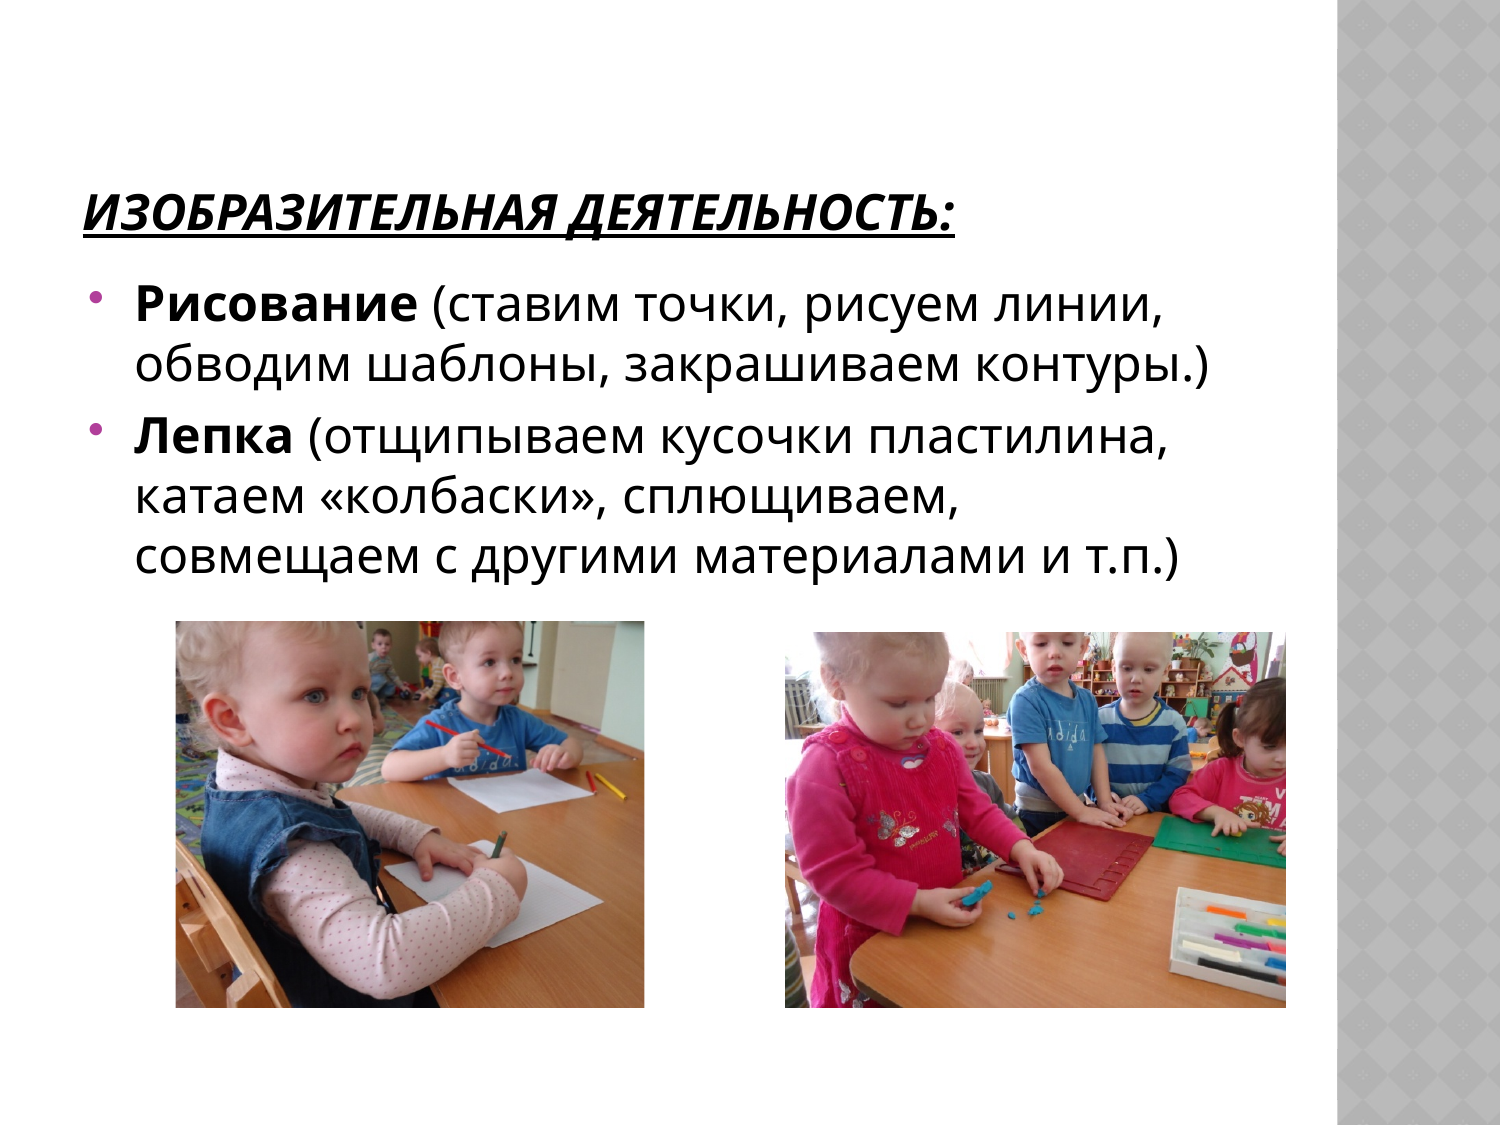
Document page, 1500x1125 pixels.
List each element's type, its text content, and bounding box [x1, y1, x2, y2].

picture [784, 632, 1286, 1009]
title Изобразительная деятельность: [75, 52, 1263, 240]
list Рисование (ставим точки, рисуем линии, обводим шаблоны, закрашиваем контуры.) Лепка (отщипываем кусочки пластилина, катаем «колбаски», сплющиваем, совмещаем с другими материалами и т.п.) [75, 264, 1263, 1059]
picture [175, 620, 645, 1009]
